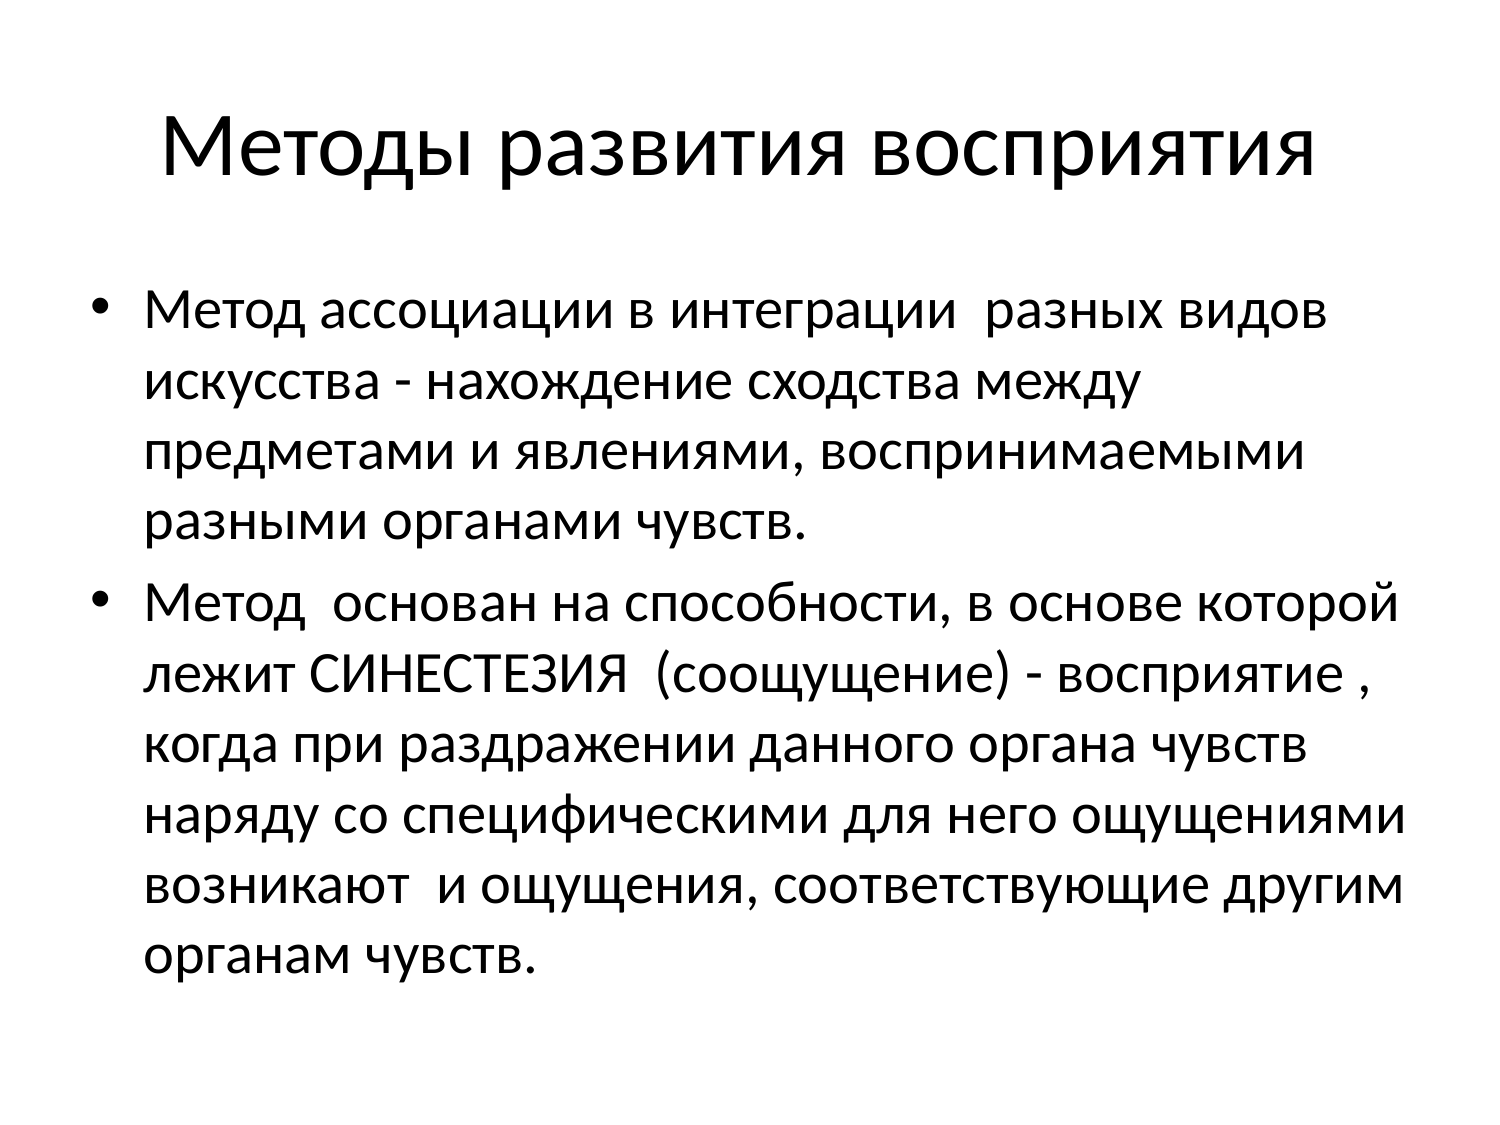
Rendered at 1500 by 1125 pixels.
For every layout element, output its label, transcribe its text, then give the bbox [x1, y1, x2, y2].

title Методы развития восприятия [75, 45, 1425, 233]
list Метод ассоциации в интеграции разных видов искусства - нахождение сходства между предметами и явлениями, воспринимаемыми разными органами чувств. Метод основан на способности, в основе которой лежит СИНЕСТЕЗИЯ (соощущение) - восприятие , когда при раздражении данного органа чувств наряду со специфическими для него ощущениями возникают и ощущения, соответствующие другим органам чувств. [75, 262, 1425, 1005]
